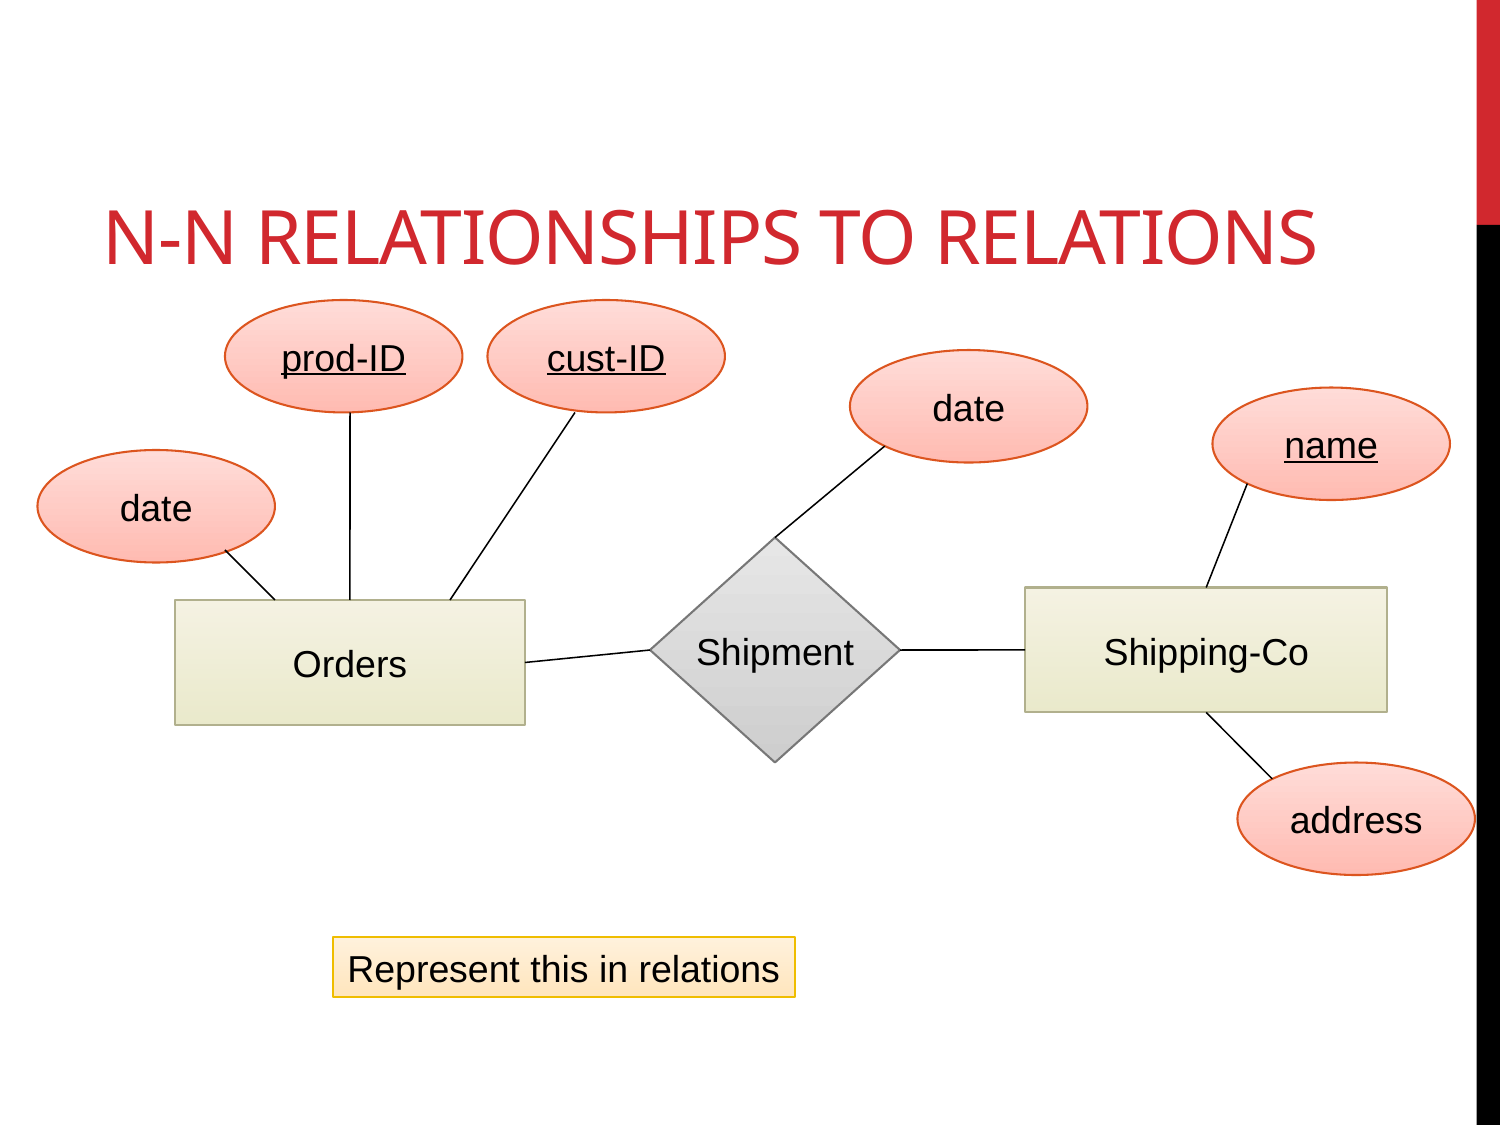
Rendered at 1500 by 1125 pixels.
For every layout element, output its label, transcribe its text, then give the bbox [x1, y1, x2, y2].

text_box Shipment [654, 536, 901, 764]
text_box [524, 649, 651, 663]
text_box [1174, 514, 1280, 557]
text_box date [848, 348, 1089, 464]
text_box cust-ID [486, 298, 726, 414]
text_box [783, 436, 877, 548]
title N-N Relationships to Relations [87, 99, 1388, 288]
text_box address [1236, 761, 1476, 877]
text_box Represent this in relations [332, 936, 796, 998]
text_box prod-ID [223, 298, 464, 414]
text_box date [36, 448, 276, 564]
text_box Orders [174, 599, 526, 726]
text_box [1205, 712, 1273, 780]
text_box name [1211, 386, 1452, 502]
text_box Shipping-Co [1024, 586, 1388, 713]
